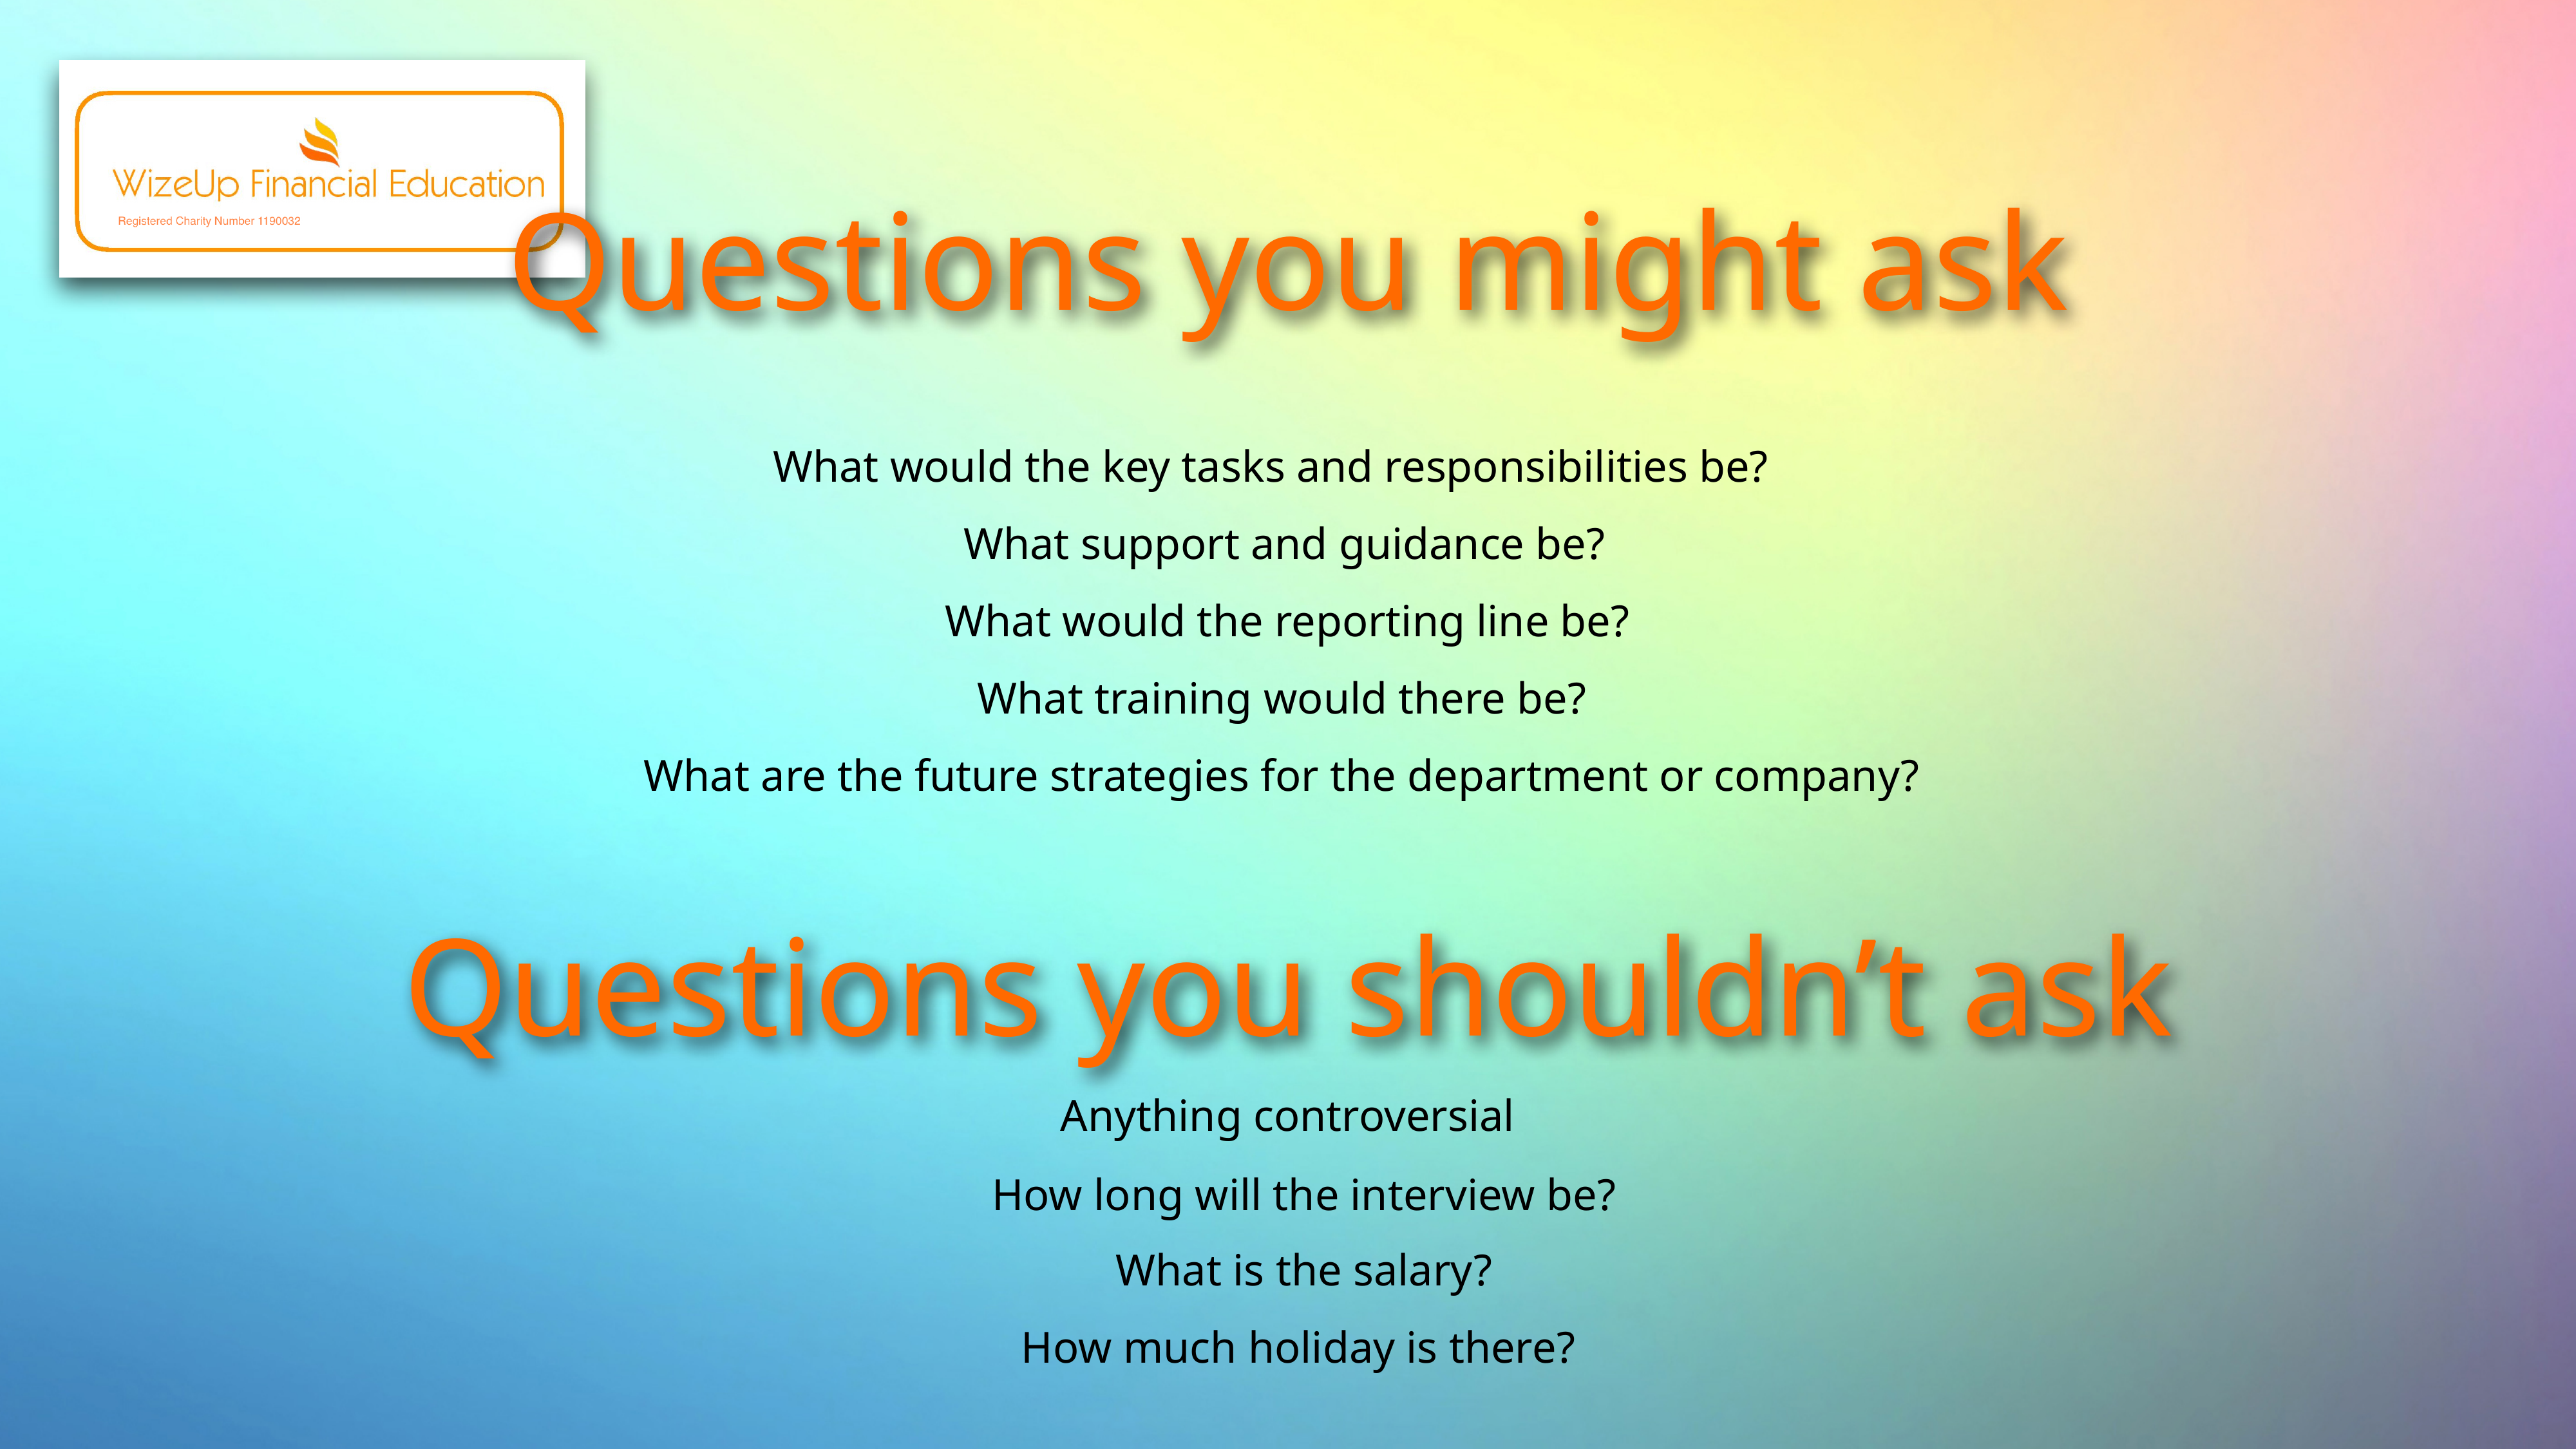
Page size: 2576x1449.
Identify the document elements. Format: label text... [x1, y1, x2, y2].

text_box What support and guidance be? [956, 509, 1614, 576]
text_box How much holiday is there? [1014, 1312, 1595, 1379]
text_box What is the salary? [1108, 1235, 1501, 1302]
text_box Questions you might ask [374, 140, 2201, 345]
text_box What would the key tasks and responsibilities be? [765, 431, 1777, 498]
text_box What would the reporting line be? [937, 586, 1638, 653]
picture [0, 0, 2576, 1449]
text_box Questions you shouldn’t ask [374, 866, 2201, 1071]
text_box What are the future strategies for the department or company? [636, 741, 1940, 808]
text_box How long will the interview be? [984, 1160, 1625, 1227]
text_box What training would there be? [970, 663, 1606, 730]
text_box Anything controversial [1052, 1080, 1523, 1148]
